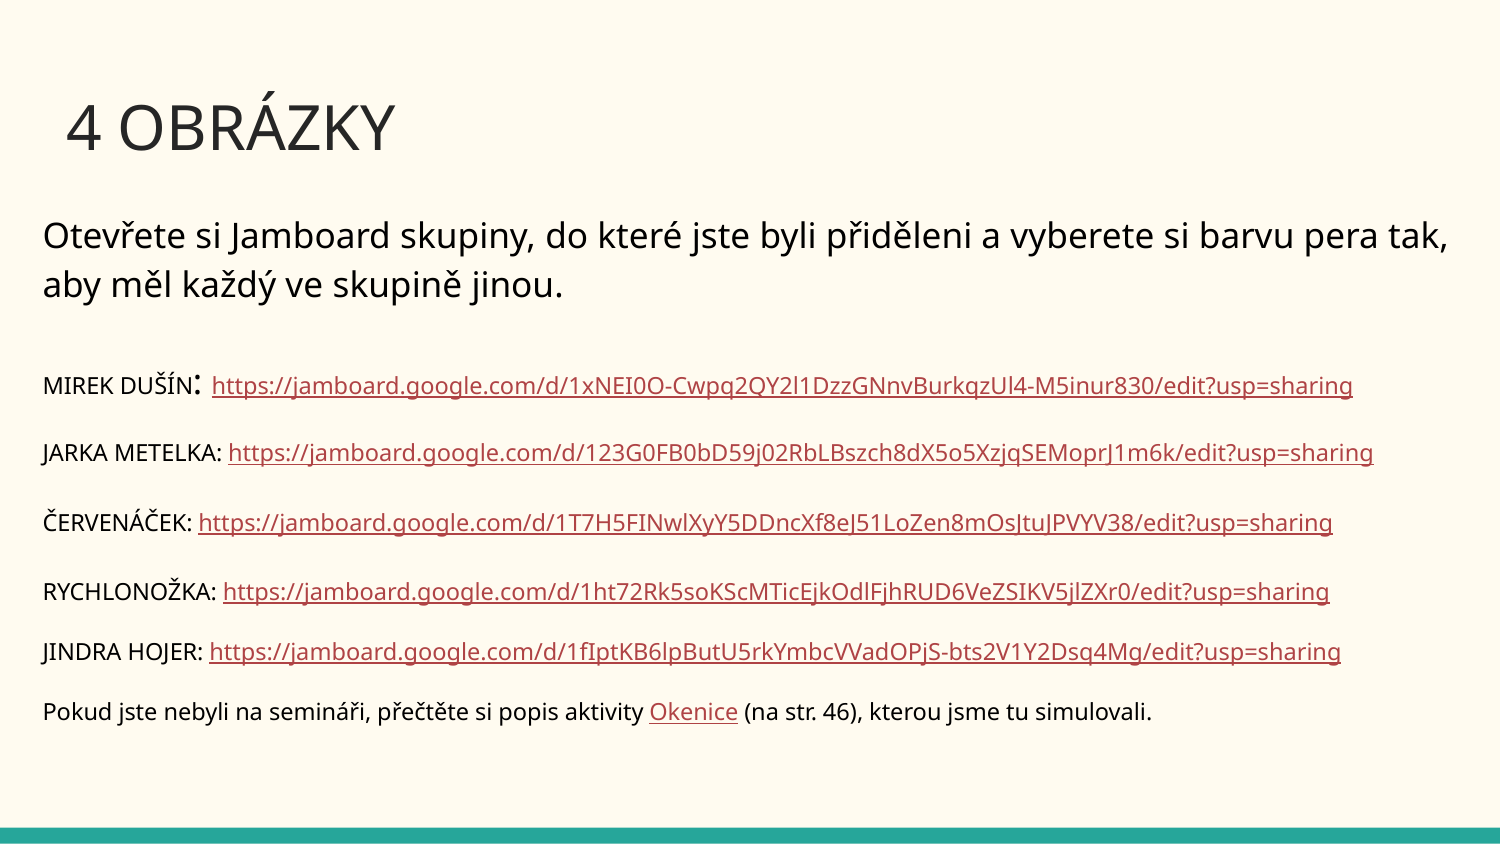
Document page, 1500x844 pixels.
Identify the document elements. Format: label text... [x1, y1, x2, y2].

title 4 OBRÁZKY [51, 72, 1449, 174]
list Otevřete si Jamboard skupiny, do které jste byli přiděleni a vyberete si barvu pera tak, aby měl každý ve skupině jinou. MIREK DUŠÍN: https://jamboard.google.com/d/1xNEI0O-Cwpq2QY2l1DzzGNnvBurkqzUl4-M5inur830/edit?usp=sharing JARKA METELKA: https://jamboard.google.com/d/123G0FB0bD59j02RbLBszch8dX5o5XzjqSEMoprJ1m6k/edit?usp=sharing ČERVENÁČEK: https://jamboard.google.com/d/1T7H5FINwlXyY5DDncXf8eJ51LoZen8mOsJtuJPVYV38/edit?usp=sharing RYCHLONOŽKA: https://jamboard.google.com/d/1ht72Rk5soKScMTicEjkOdlFjhRUD6VeZSIKV5jlZXr0/edit?usp=sharing JINDRA HOJER: https://jamboard.google.com/d/1fIptKB6lpButU5rkYmbcVVadOPjS-bts2V1Y2Dsq4Mg/edit?usp=sharing Pokud jste nebyli na semináři, přečtěte si popis aktivity Okenice (na str. 46), kterou jsme tu simulovali. [27, 192, 1500, 750]
